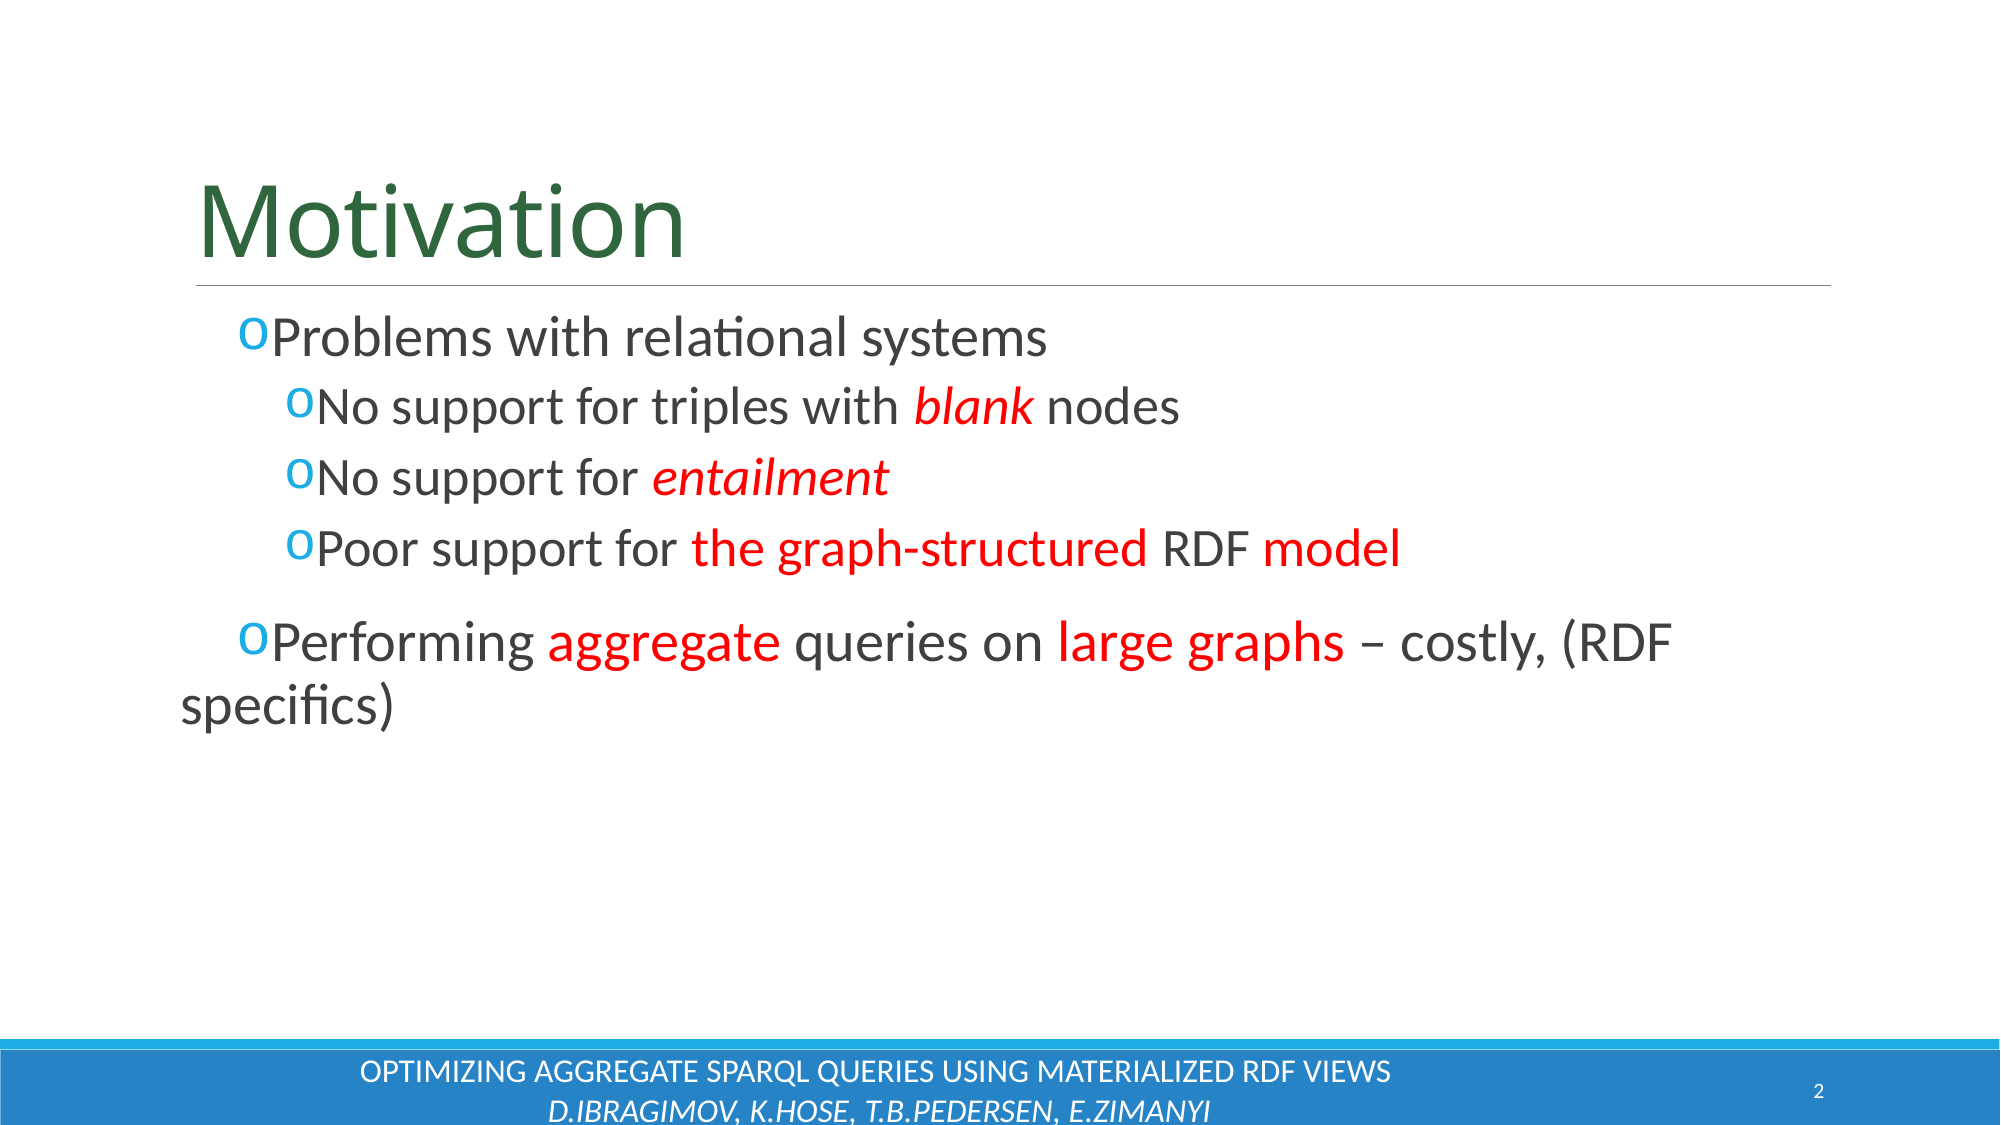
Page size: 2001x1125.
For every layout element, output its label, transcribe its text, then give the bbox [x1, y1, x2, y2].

slide_number 2 [1761, 1059, 1840, 1120]
footer Optimizing Aggregate SPARQL Queries using Materialized RDF Views D.Ibragimov, K.Hose, T.B.Pedersen, E.Zimanyi [0, 1059, 1761, 1120]
list Problems with relational systems No support for triples with blank nodes No support for entailment Poor support for the graph-structured RDF model Performing aggregate queries on large graphs – costly, (RDF specifics) [180, 298, 1830, 959]
title Motivation [180, 47, 1830, 285]
